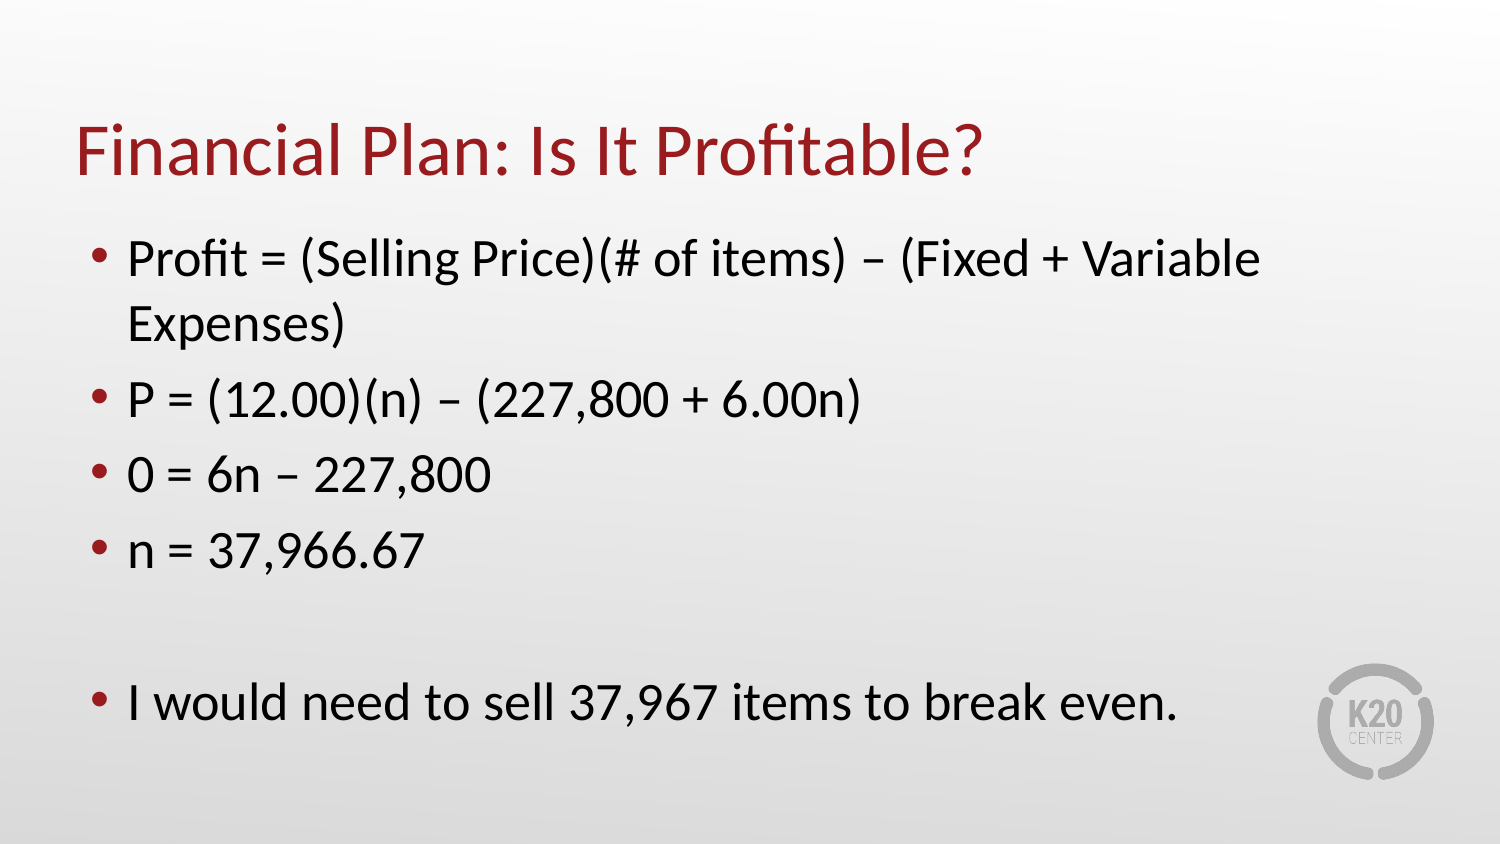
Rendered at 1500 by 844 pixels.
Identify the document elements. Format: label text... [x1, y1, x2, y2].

title Financial Plan: Is It Profitable? [75, 50, 1425, 191]
list Profit = (Selling Price)(# of items) – (Fixed + Variable Expenses) P = (12.00)(n) – (227,800 + 6.00n) 0 = 6n – 227,800 n = 37,966.67 I would need to sell 37,967 items to break even. [75, 214, 1425, 779]
